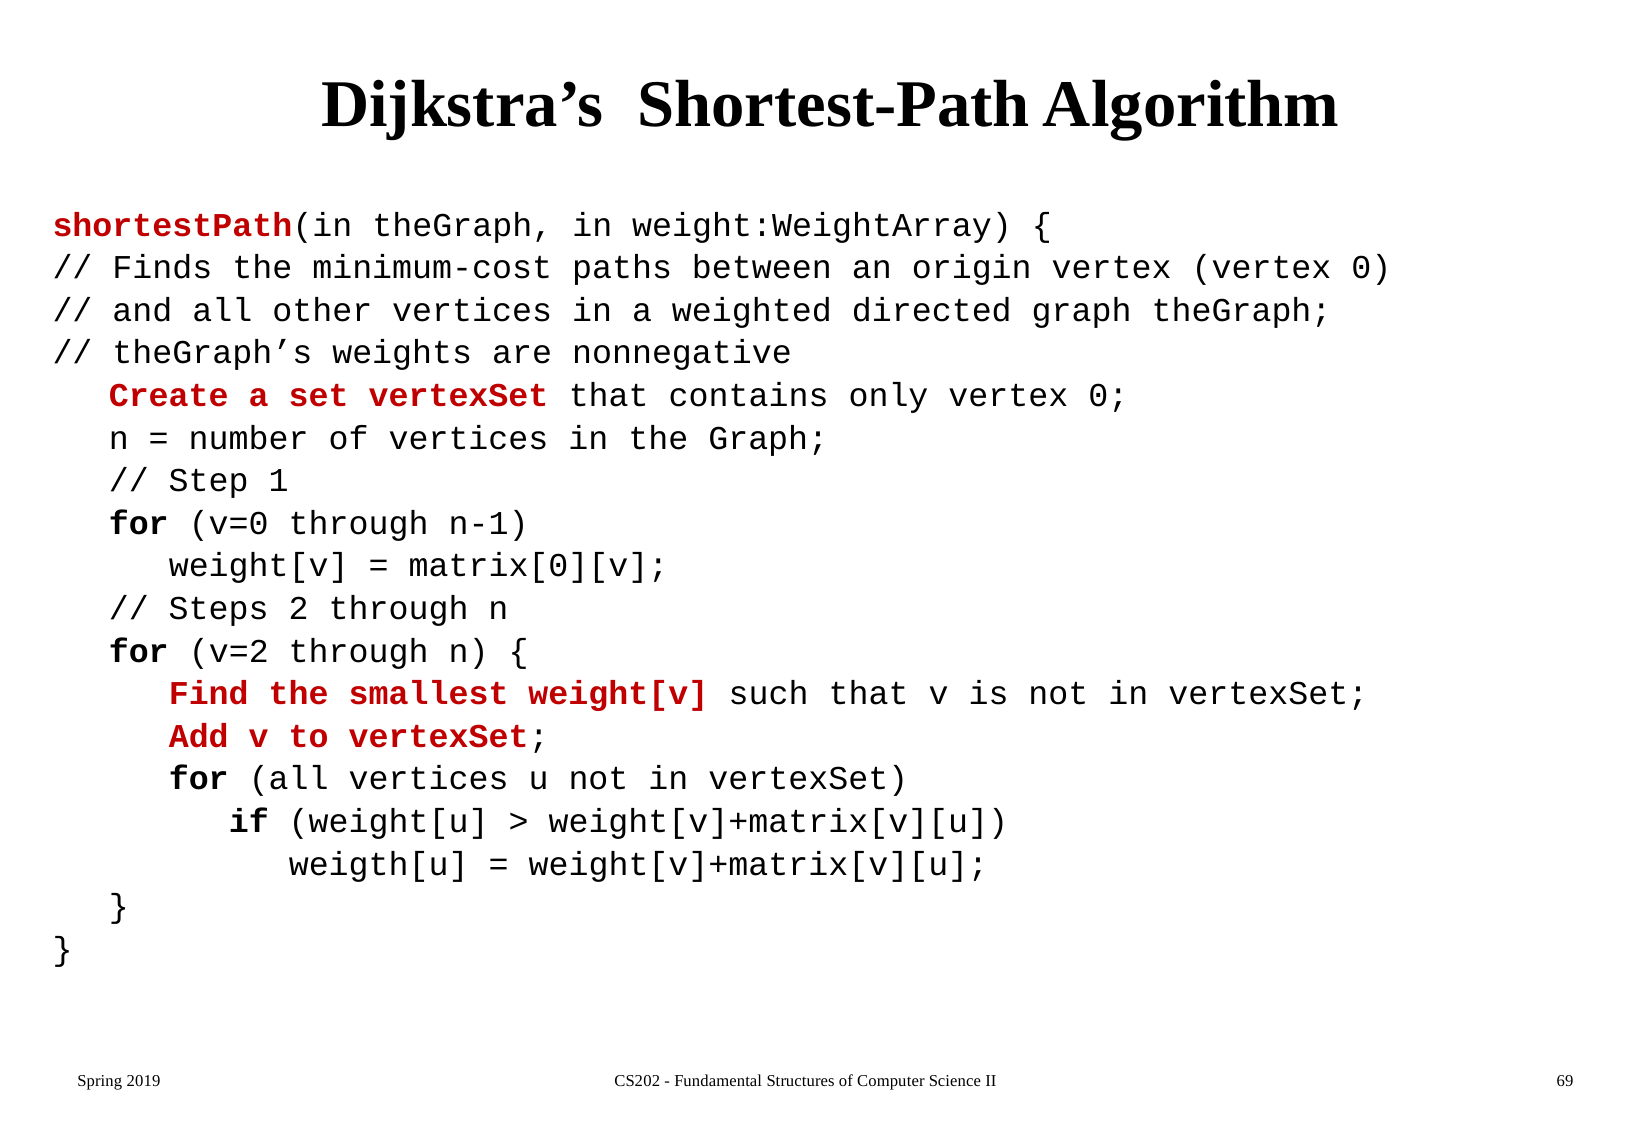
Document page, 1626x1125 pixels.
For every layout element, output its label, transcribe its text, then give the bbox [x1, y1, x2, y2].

footer CS202 - Fundamental Structures of Computer Science II [500, 1062, 1111, 1101]
slide_number Spring 2019 [62, 1062, 402, 1101]
list shortestPath(in theGraph, in weight:WeightArray) { // Finds the minimum-cost paths between an origin vertex (vertex 0) // and all other vertices in a weighted directed graph theGraph; // theGraph’s weights are nonnegative Create a set vertexSet that contains only vertex 0; n = number of vertices in the Graph; // Step 1 for (v=0 through n-1) weight[v] = matrix[0][v]; // Steps 2 through n for (v=2 through n) { Find the smallest weight[v] such that v is not in vertexSet; Add v to vertexSet; for (all vertices u not in vertexSet) if (weight[u] > weight[v]+matrix[v][u]) weigth[u] = weight[v]+matrix[v][u]; } } [37, 200, 1600, 1038]
slide_number 69 [1249, 1062, 1589, 1101]
title Dijkstra’s Shortest-Path Algorithm [62, 24, 1600, 175]
